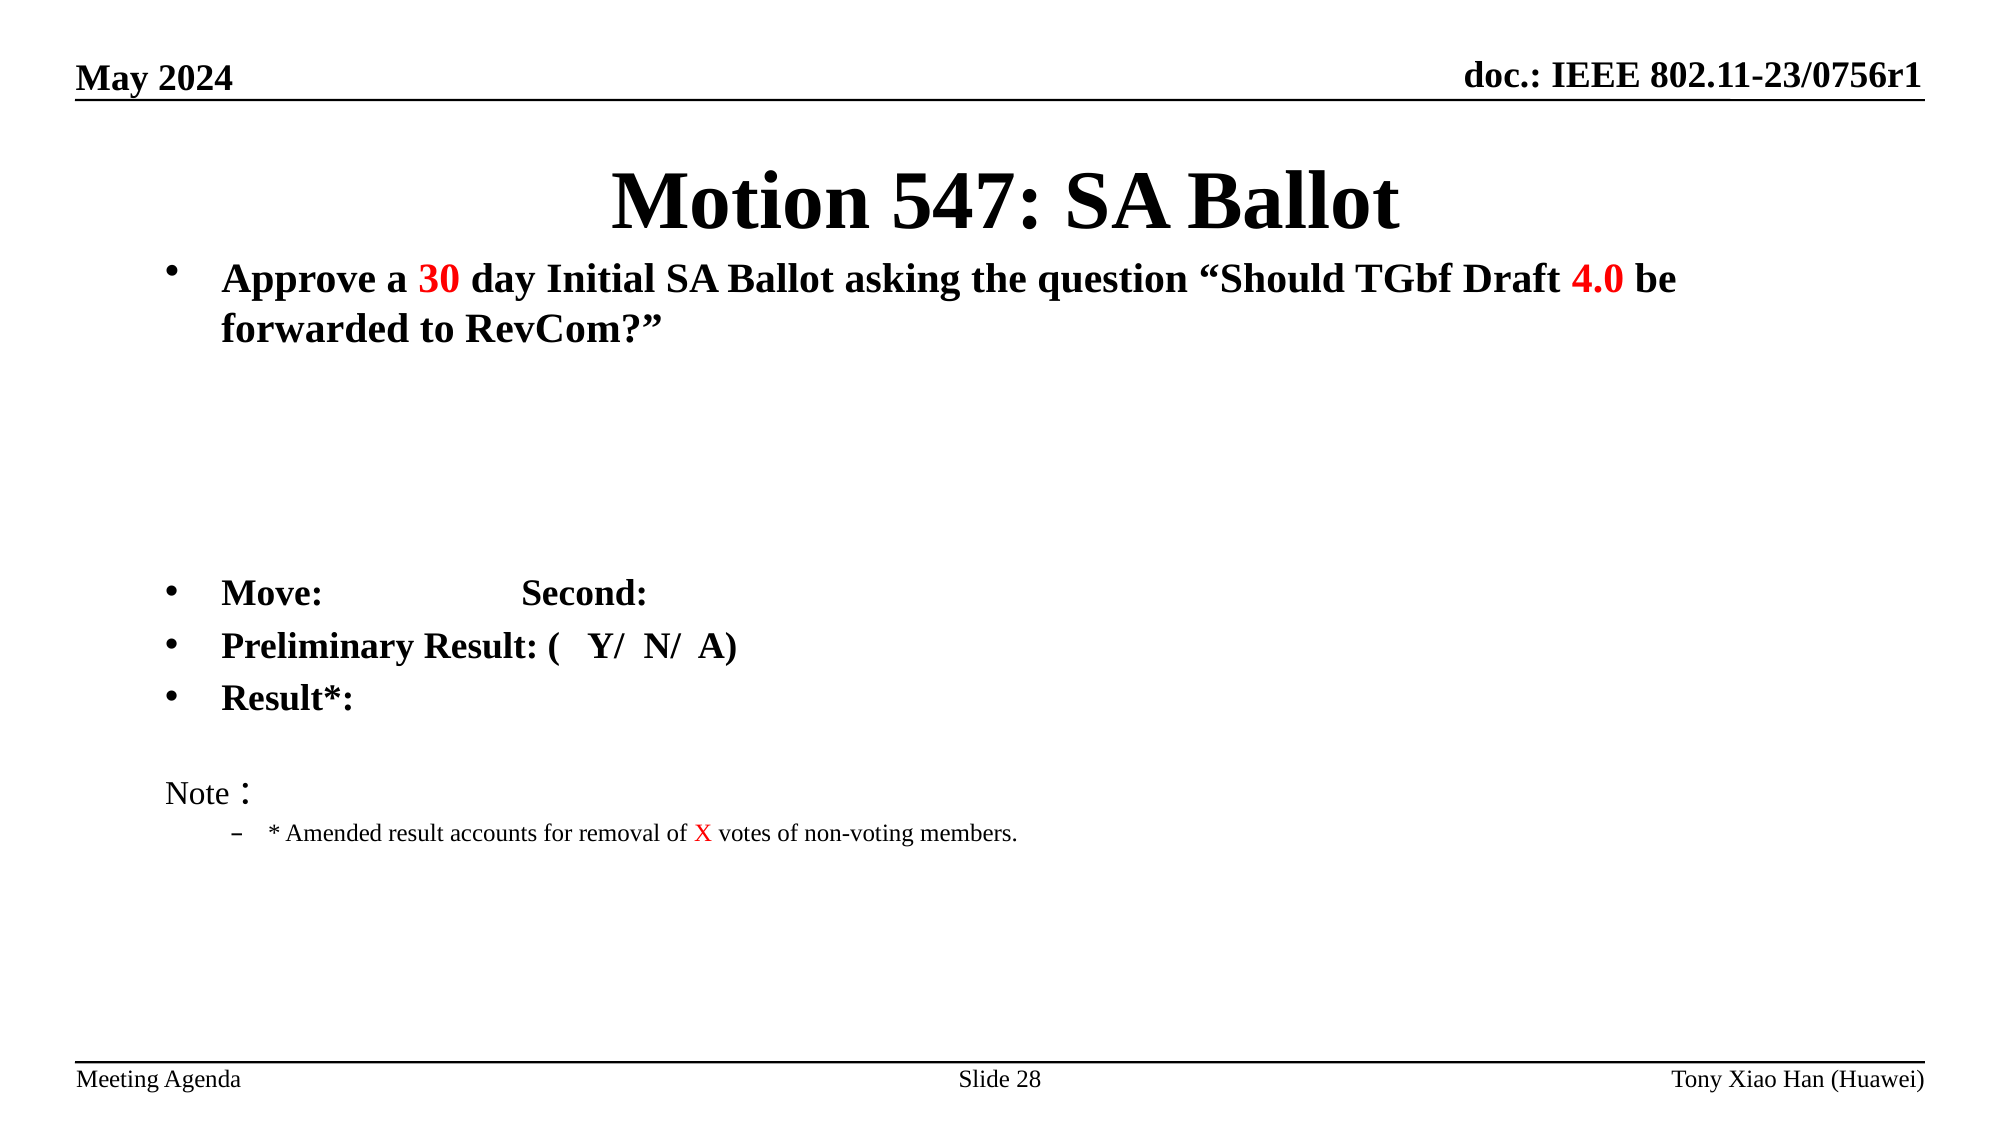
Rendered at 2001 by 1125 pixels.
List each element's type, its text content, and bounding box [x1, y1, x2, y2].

text_box Motion 547: SA Ballot [368, 137, 1644, 212]
text_box Approve a 30 day Initial SA Ballot asking the question “Should TGbf Draft 4.0 be forwarded to RevCom?” Move: Second: Preliminary Result: ( Y/ N/ A) Result*: Note： * Amended result accounts for removal of X votes of non-voting members. [149, 212, 1875, 900]
